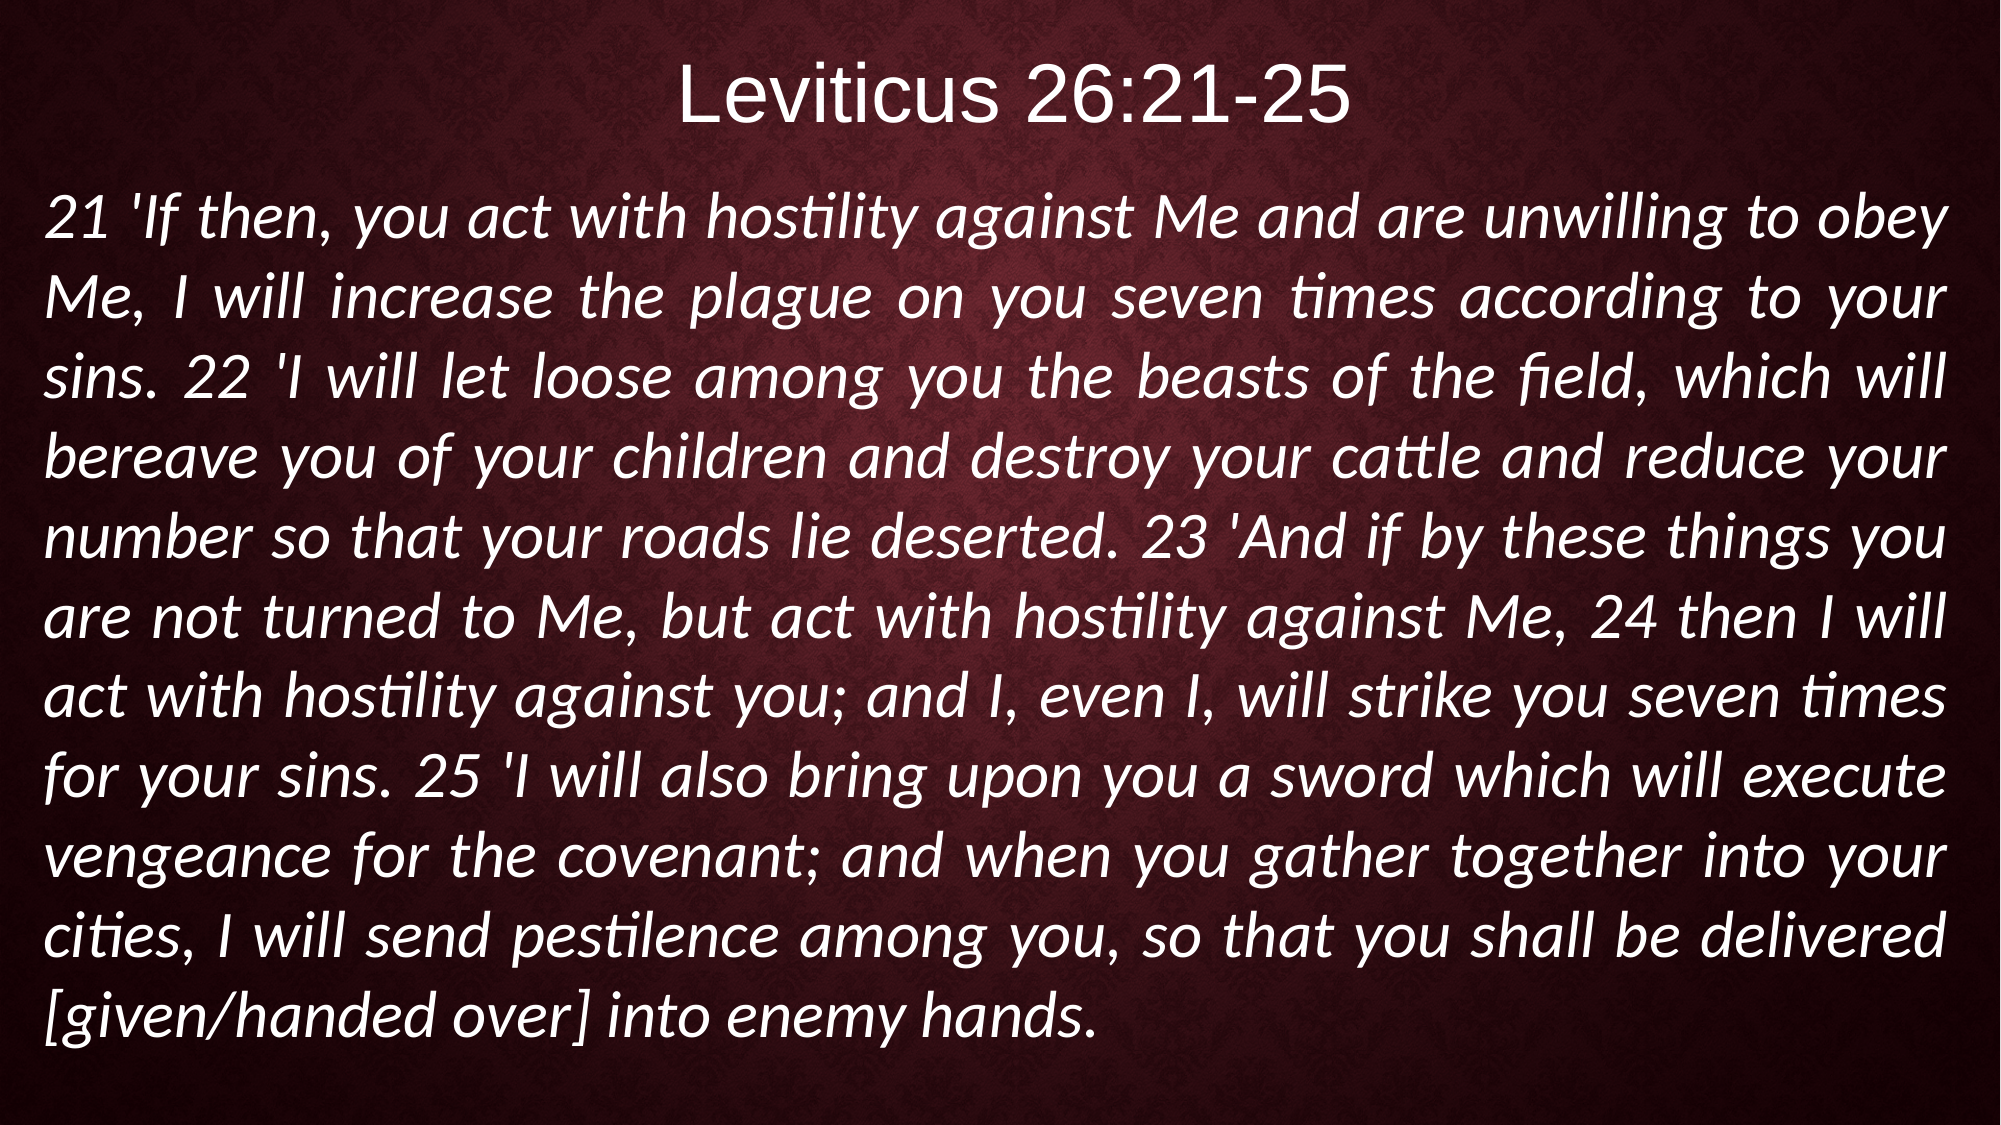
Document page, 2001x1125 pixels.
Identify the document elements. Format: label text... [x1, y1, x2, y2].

text_box Leviticus 26:21-25 [55, 31, 1974, 146]
text_box 21 'If then, you act with hostility against Me and are unwilling to obey Me, I will increase the plague on you seven times according to your sins. 22 'I will let loose among you the beasts of the field, which will bereave you of your children and destroy your cattle and reduce your number so that your roads lie deserted. 23 'And if by these things you are not turned to Me, but act with hostility against Me, 24 then I will act with hostility against you; and I, even I, will strike you seven times for your sins. 25 'I will also bring upon you a sword which will execute vengeance for the covenant; and when you gather together into your cities, I will send pestilence among you, so that you shall be delivered [given/handed over] into enemy hands. [28, 164, 1965, 1059]
